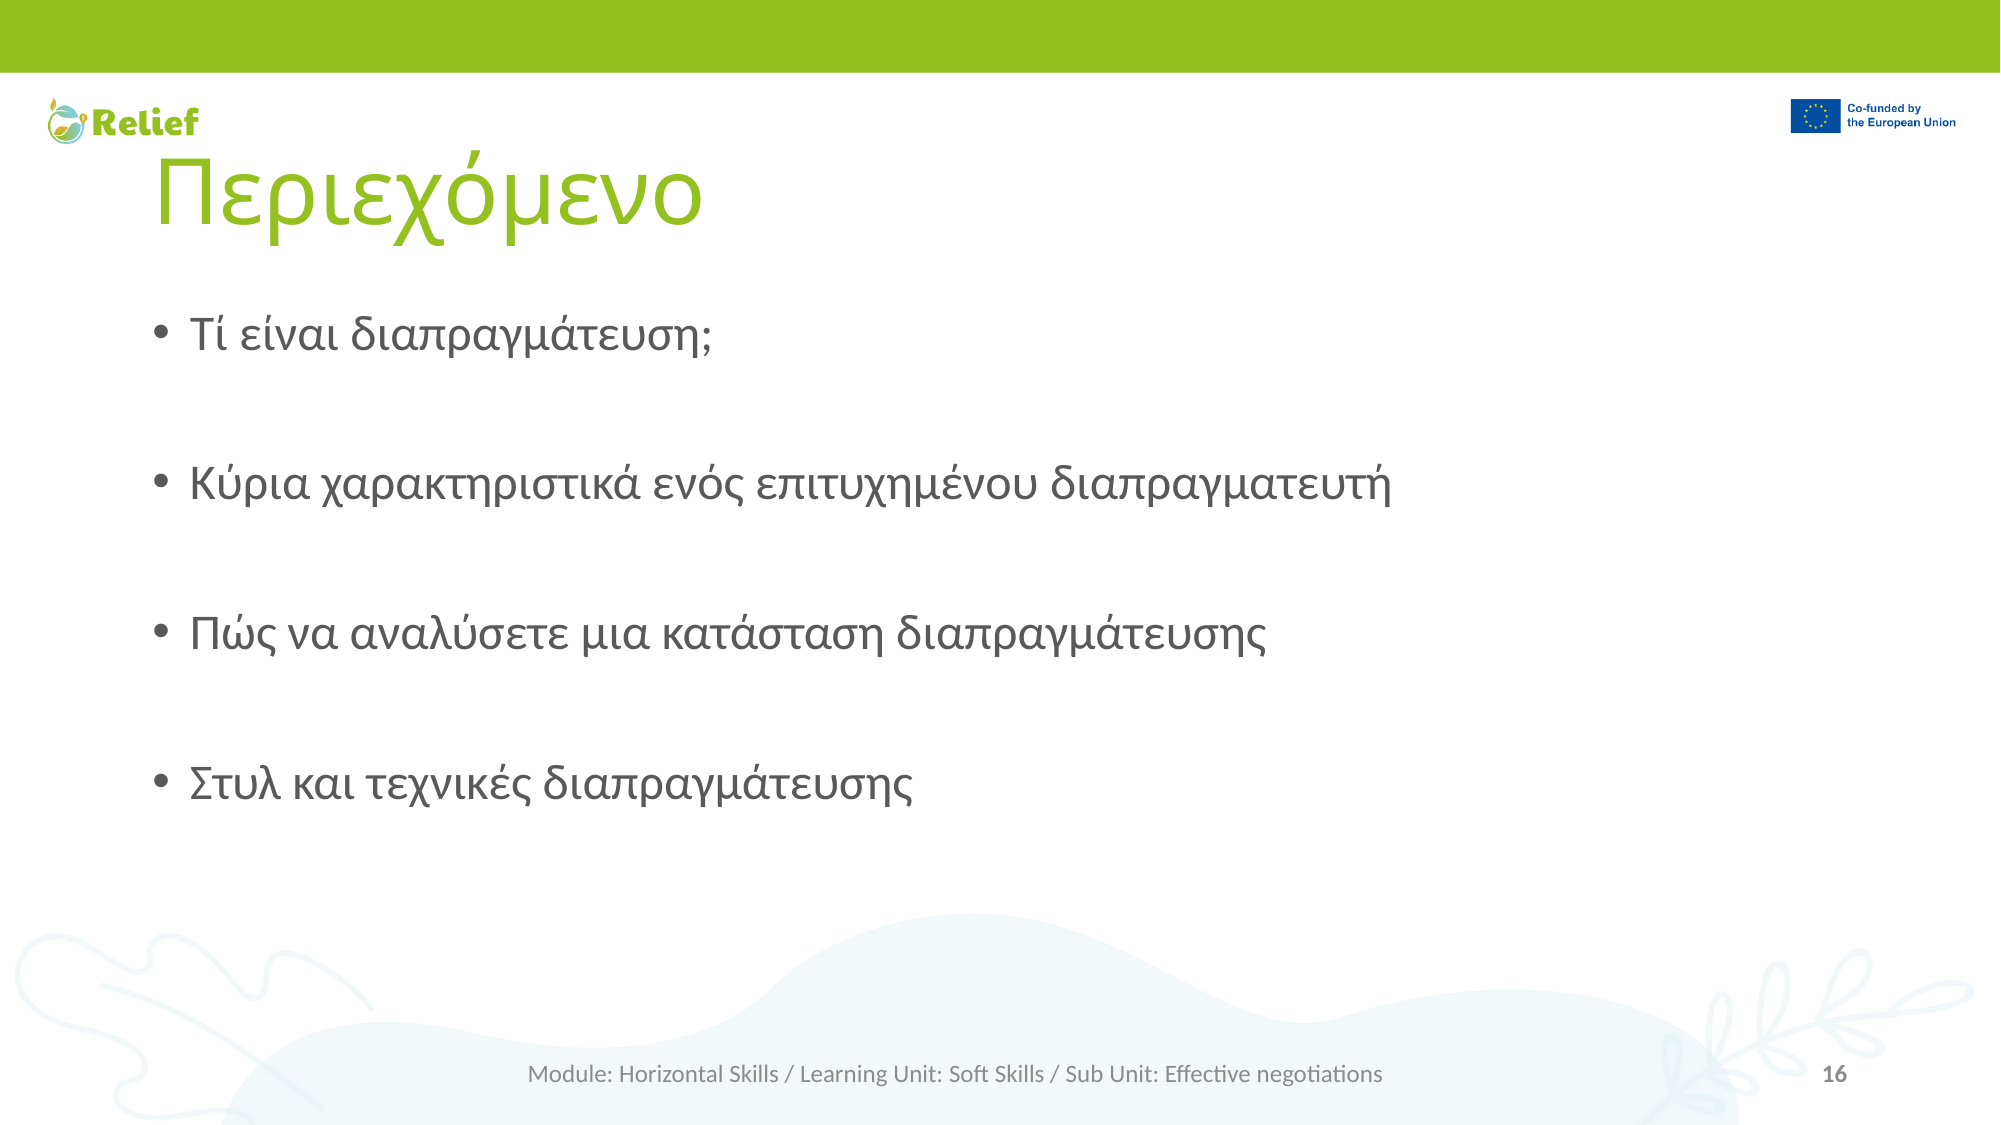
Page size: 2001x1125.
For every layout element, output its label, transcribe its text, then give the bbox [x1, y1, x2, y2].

list Τί είναι διαπραγμάτευση; Κύρια χαρακτηριστικά ενός επιτυχημένου διαπραγματευτή Πώς να αναλύσετε μια κατάσταση διαπραγμάτευσης Στυλ και τεχνικές διαπραγμάτευσης [137, 299, 1863, 1014]
footer Module: Horizontal Skills / Learning Unit: Soft Skills / Sub Unit: Effective negotiations [137, 1023, 1775, 1122]
slide_number 16 [1787, 1042, 1863, 1103]
picture [0, 0, 2001, 1125]
title Περιεχόμενο [137, 111, 1863, 278]
